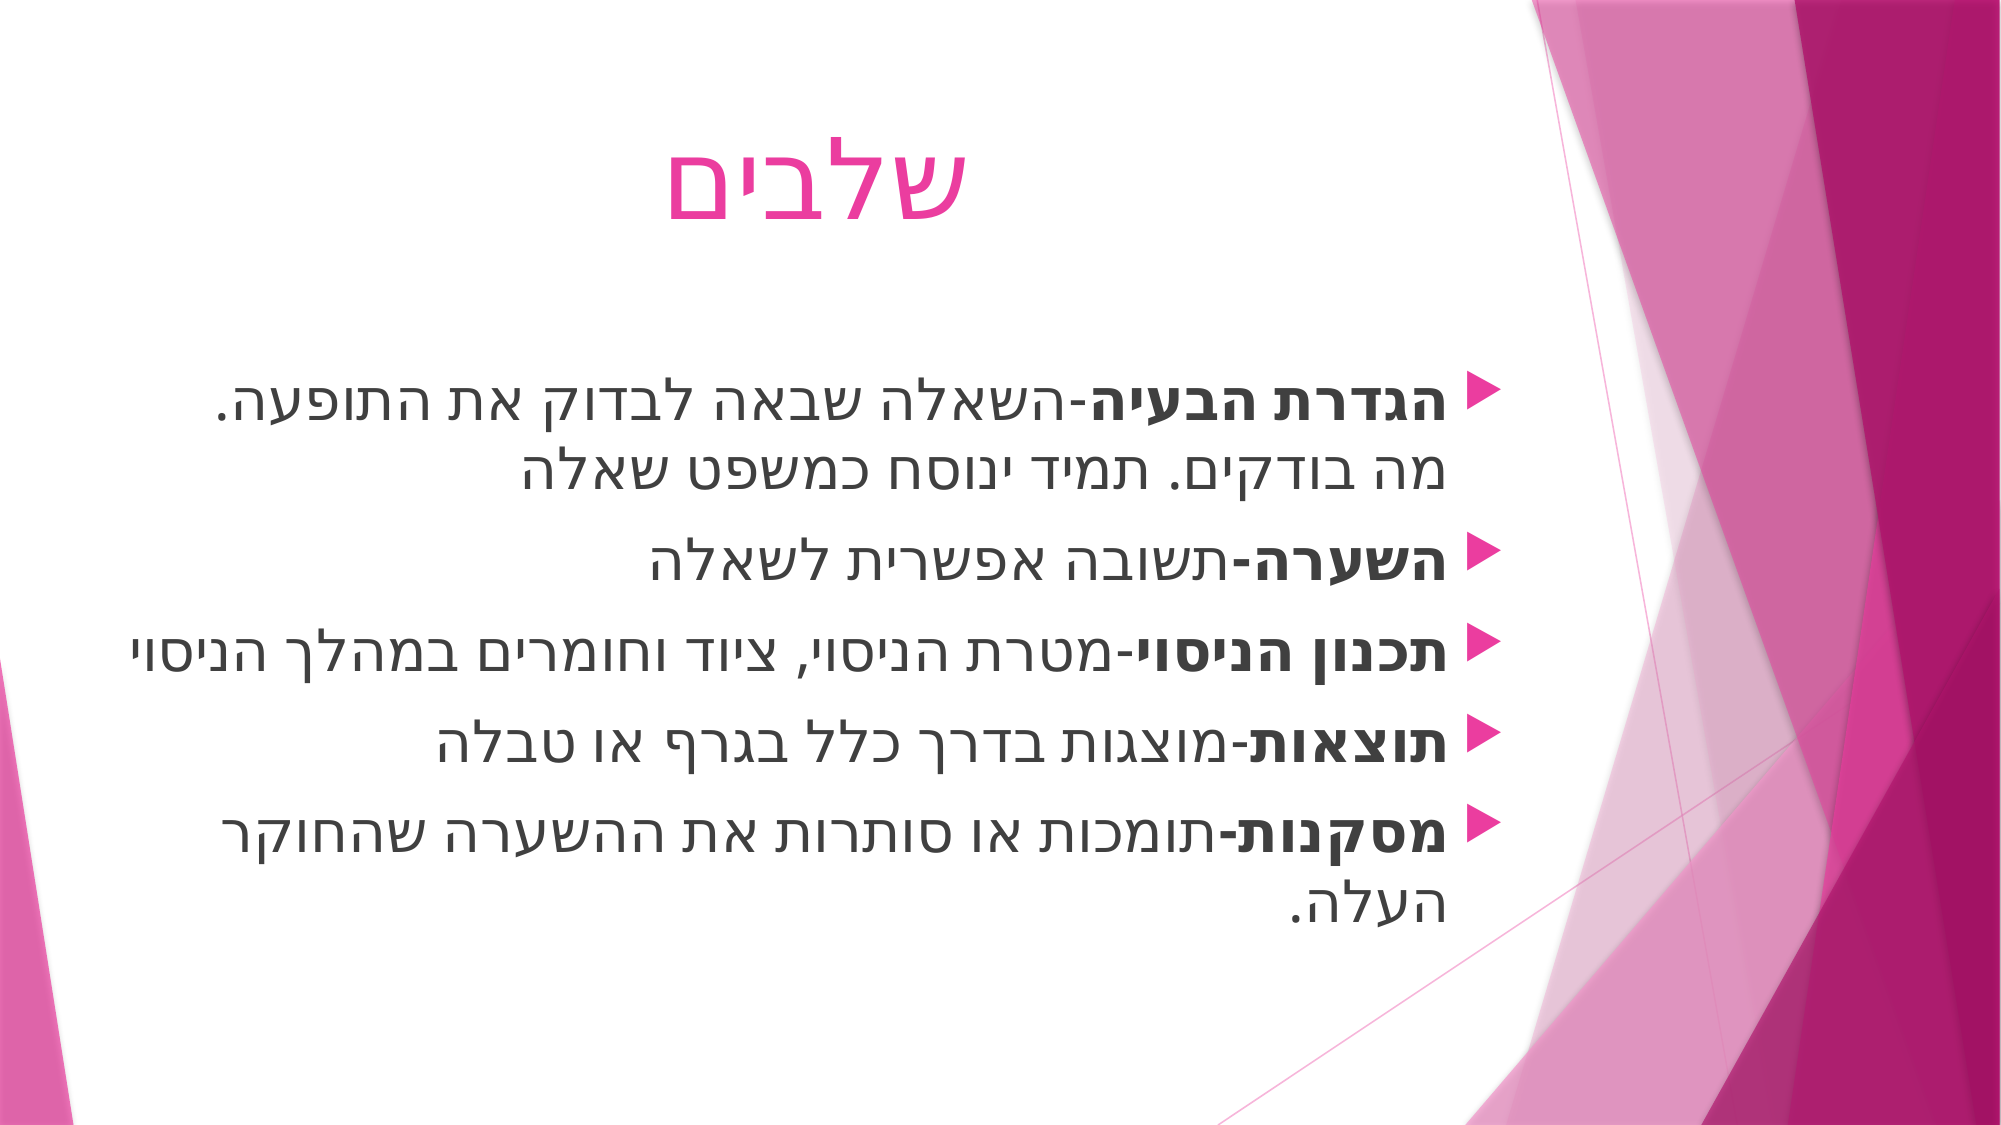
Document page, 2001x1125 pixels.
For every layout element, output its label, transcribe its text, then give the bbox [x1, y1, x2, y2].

title שלבים [111, 99, 1522, 317]
list הגדרת הבעיה-השאלה שבאה לבדוק את התופעה. מה בודקים. תמיד ינוסח כמשפט שאלה השערה-תשובה אפשרית לשאלה תכנון הניסוי-מטרת הניסוי, ציוד וחומרים במהלך הניסוי תוצאות-מוצגות בדרך כלל בגרף או טבלה מסקנות-תומכות או סותרות את ההשערה שהחוקר העלה. [111, 354, 1522, 992]
